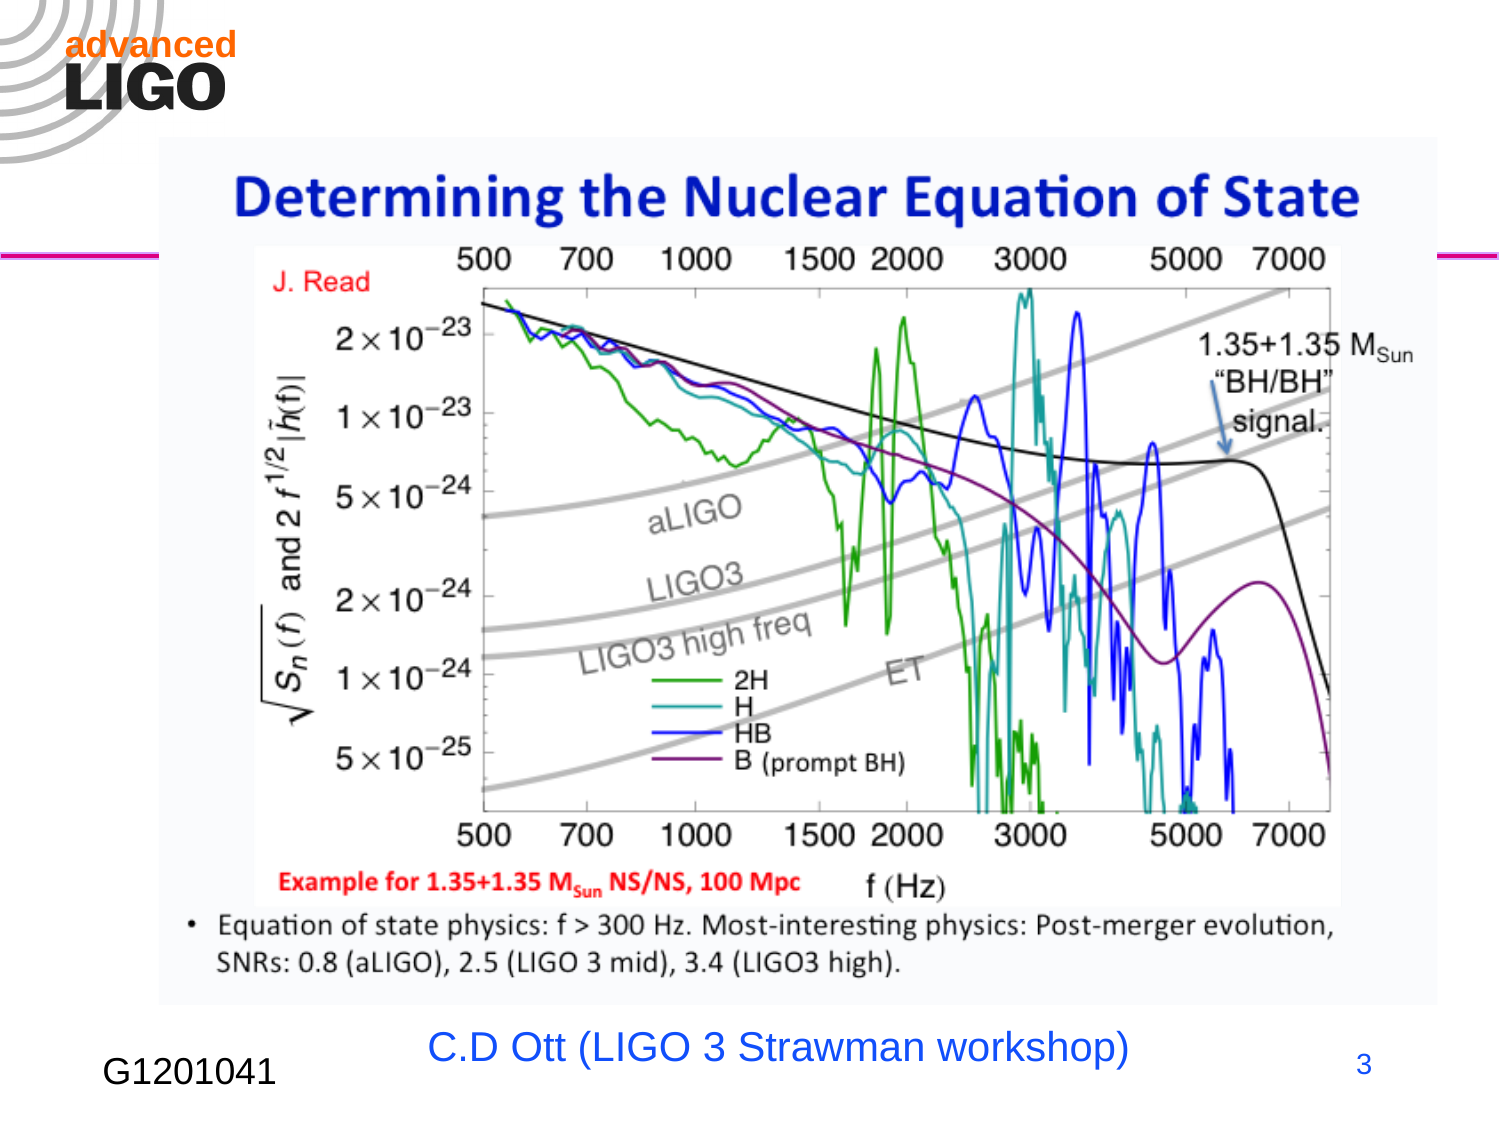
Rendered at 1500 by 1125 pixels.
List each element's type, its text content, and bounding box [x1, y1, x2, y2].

picture [0, 0, 1438, 1006]
picture [221, 40, 225, 54]
slide_number 3 [1074, 1024, 1388, 1101]
text_box C.D Ott (LIGO 3 Strawman workshop) [412, 1014, 1175, 1078]
